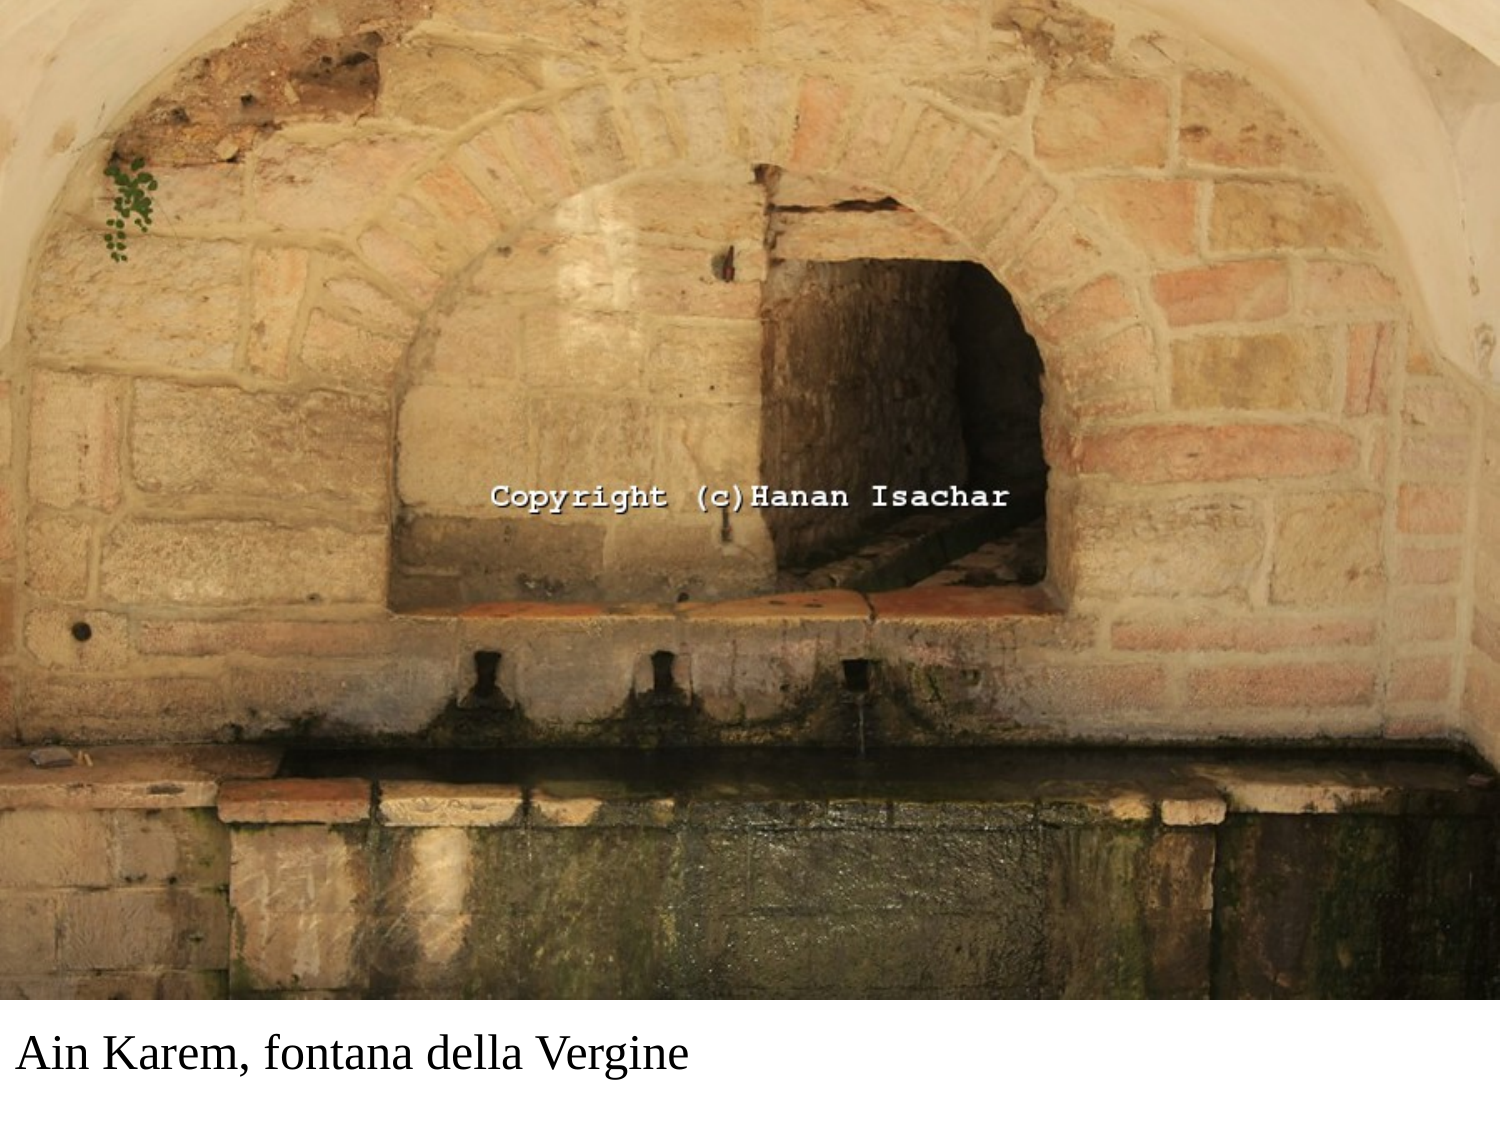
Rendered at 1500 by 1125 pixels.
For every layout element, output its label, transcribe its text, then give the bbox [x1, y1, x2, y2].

text_box Ain Karem, fontana della Vergine [0, 1012, 1213, 1088]
picture [0, 0, 1500, 1001]
